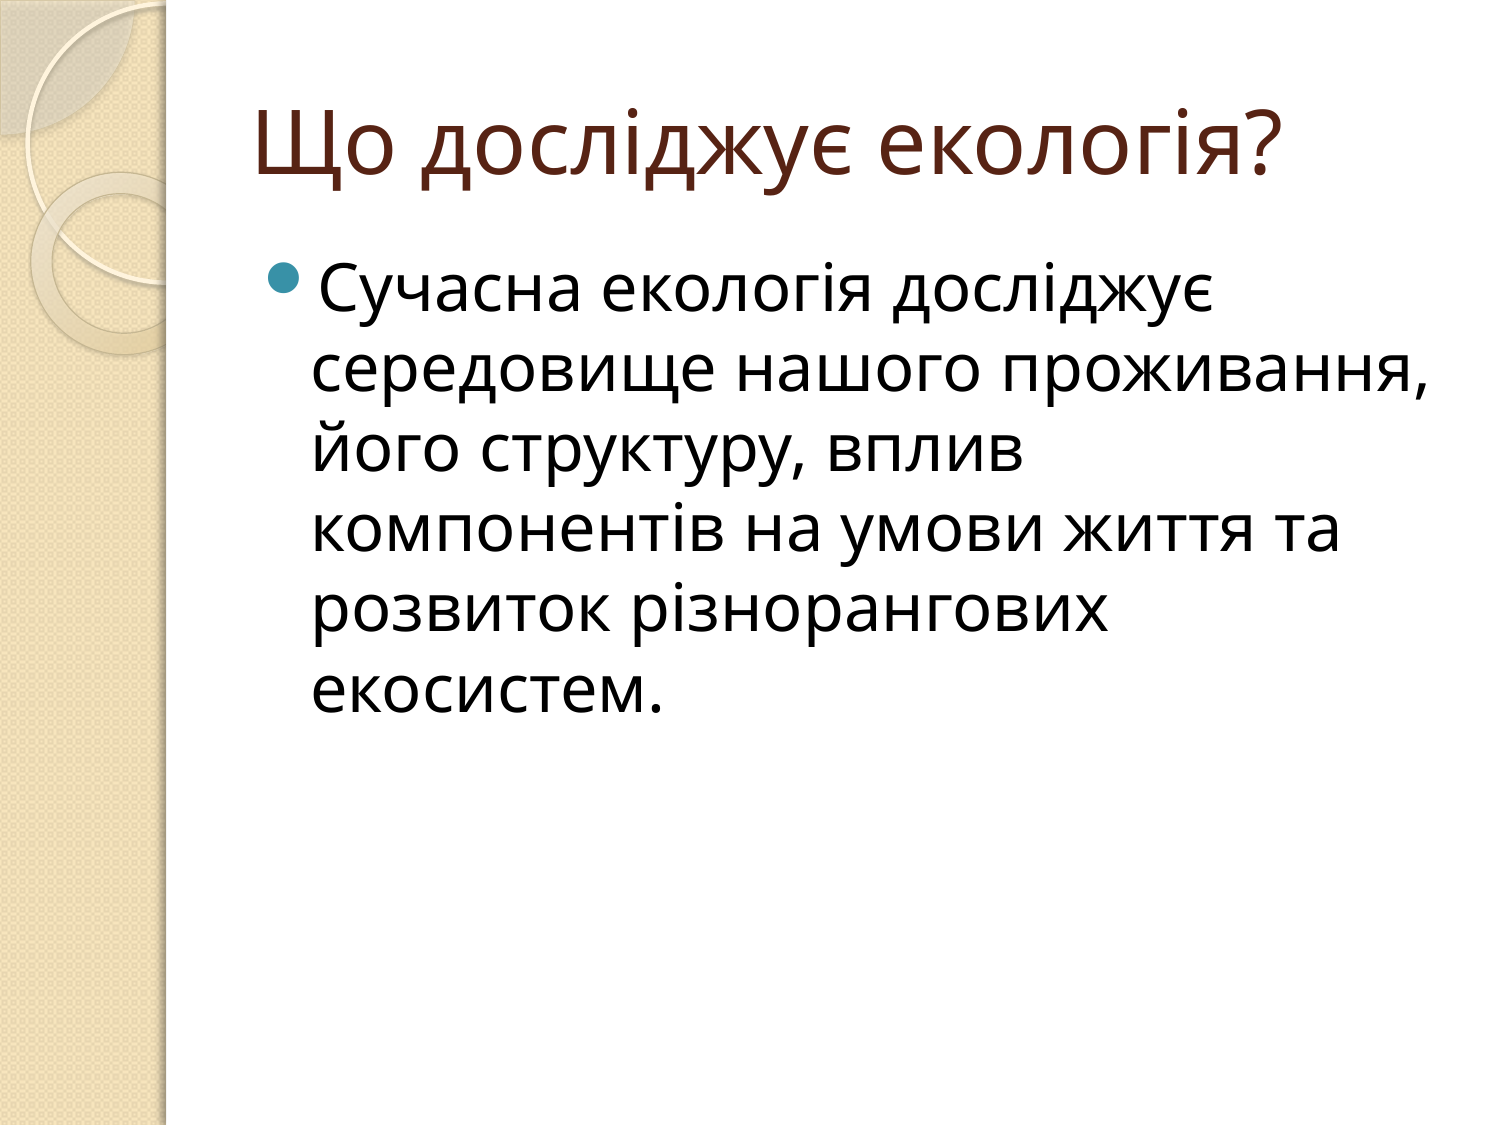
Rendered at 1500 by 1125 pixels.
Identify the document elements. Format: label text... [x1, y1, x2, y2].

list Сучасна екологія досліджує середовище нашого проживання, його структуру, вплив компонентів на умови життя та розвиток різнорангових екосистем. [235, 237, 1466, 1025]
title Що досліджує екологія? [235, 45, 1466, 233]
